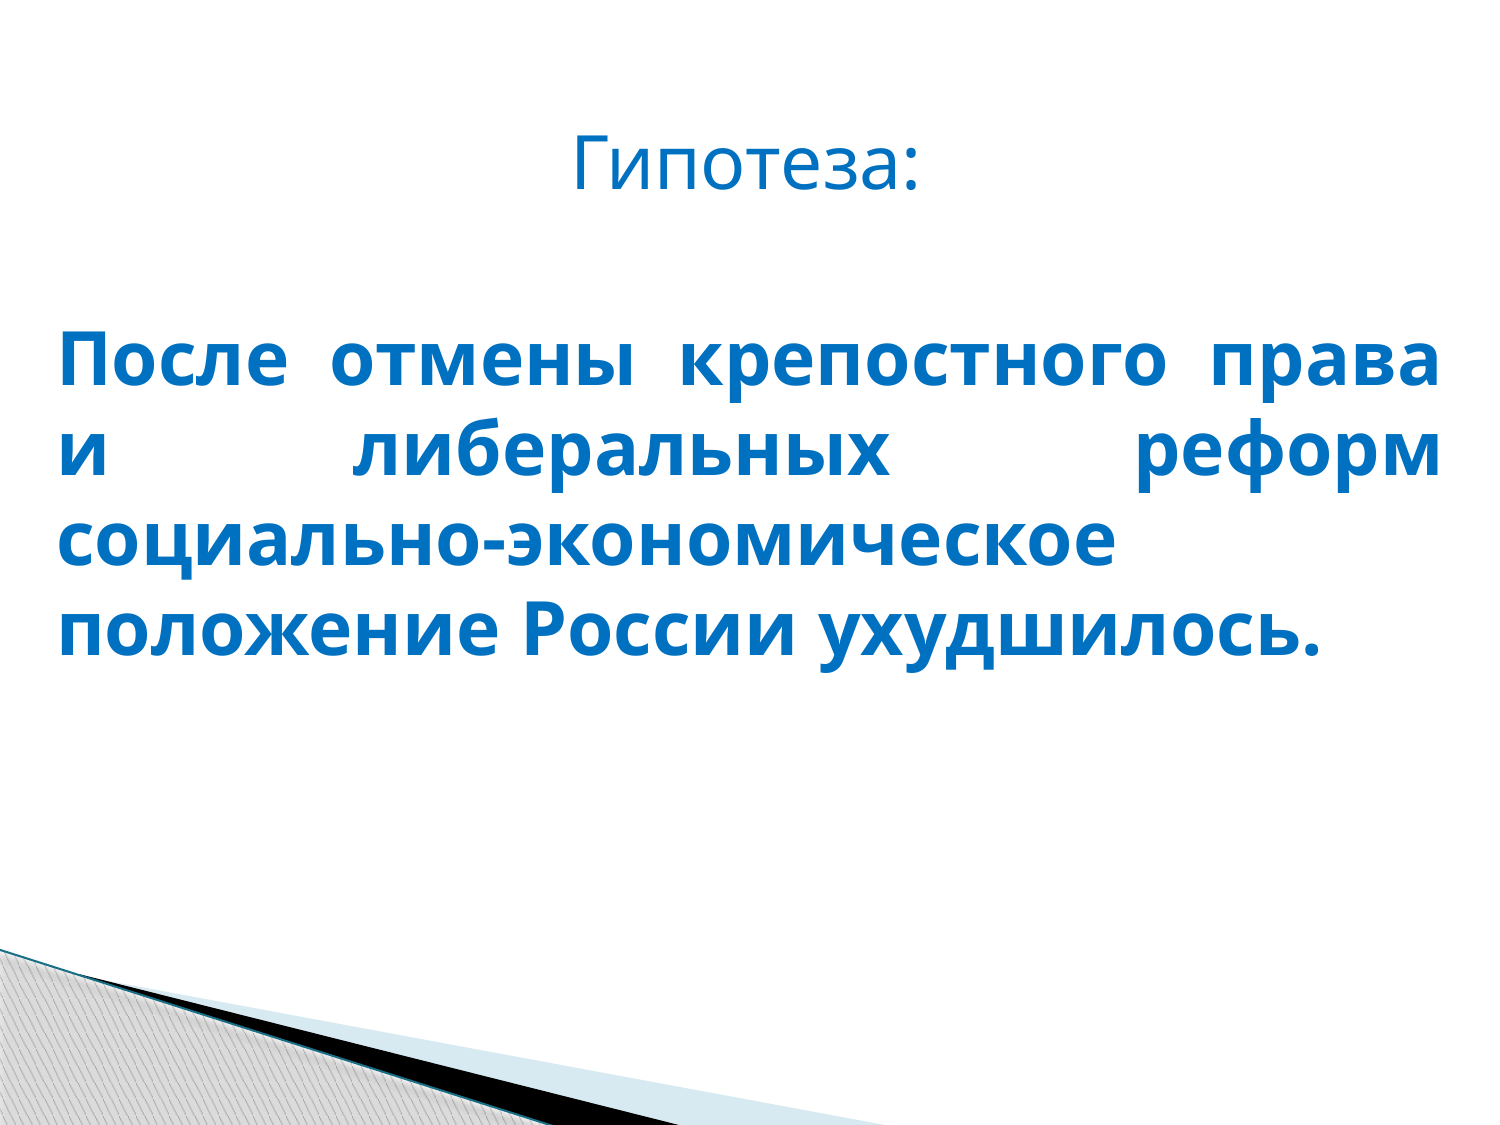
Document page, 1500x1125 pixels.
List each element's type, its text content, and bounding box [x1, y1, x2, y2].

title Гипотеза: [478, 66, 1015, 254]
text_box После отмены крепостного права и либеральных реформ социально-экономическое положение России ухудшилось. [41, 397, 1459, 585]
